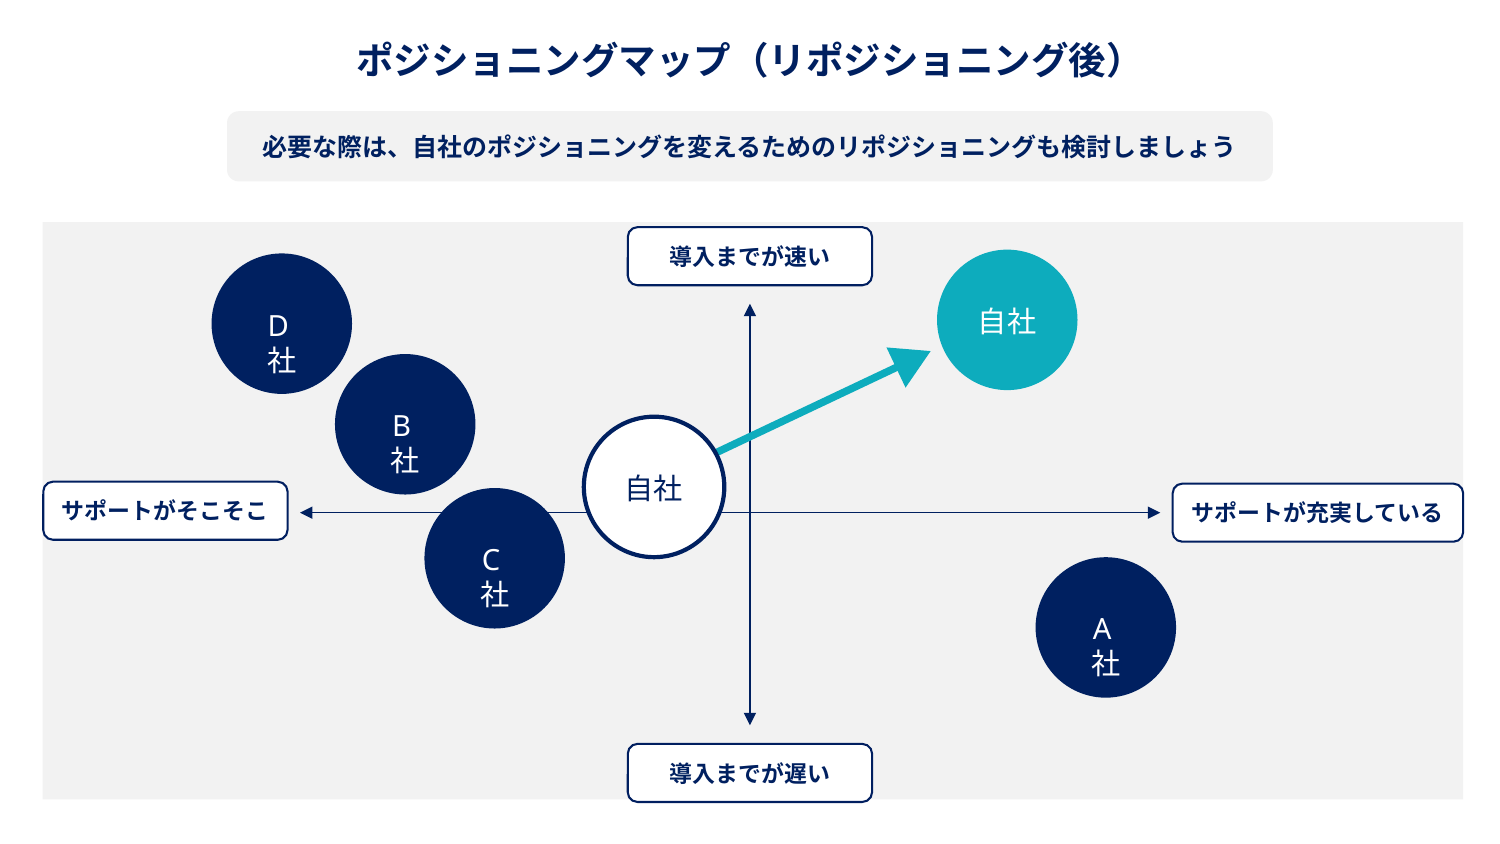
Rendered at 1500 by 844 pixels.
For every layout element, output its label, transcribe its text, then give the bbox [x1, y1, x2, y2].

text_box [583, 416, 725, 558]
text_box サポートがそこそこ [43, 481, 288, 540]
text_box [334, 353, 476, 495]
text_box 自社 [962, 295, 1052, 346]
text_box 導入までが遅い [627, 743, 873, 802]
text_box ポジショニングマップ（リポジショニング後） [337, 29, 1163, 90]
text_box 導入までが速い [627, 227, 873, 286]
text_box サポートが充実している [1172, 483, 1464, 542]
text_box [211, 253, 353, 395]
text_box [226, 110, 1274, 182]
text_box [630, 396, 946, 442]
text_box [1035, 556, 1177, 698]
text_box [937, 249, 1078, 391]
text_box [42, 222, 1464, 800]
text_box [424, 487, 566, 629]
